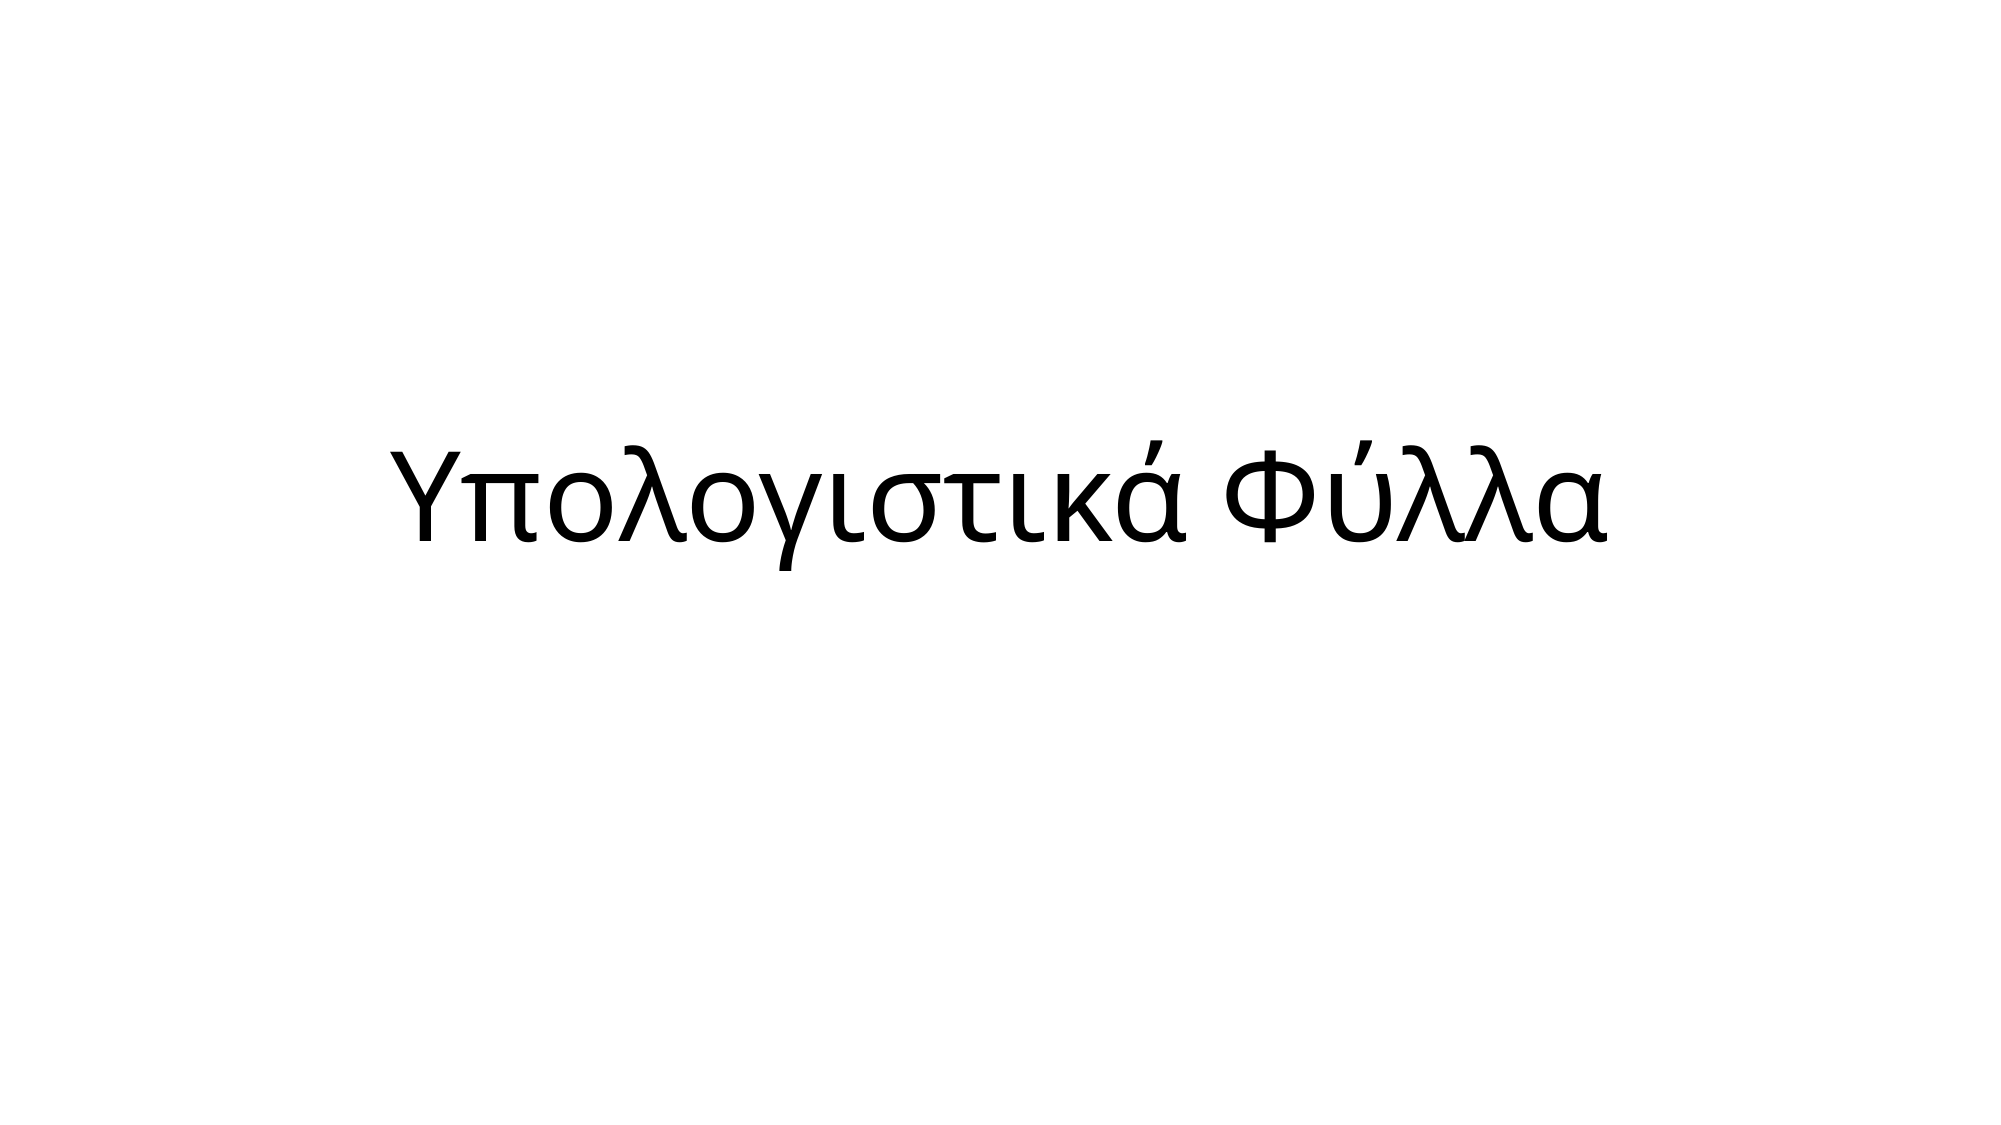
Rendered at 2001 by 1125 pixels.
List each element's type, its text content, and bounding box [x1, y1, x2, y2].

title Υπολογιστικά Φύλλα [249, 184, 1750, 576]
